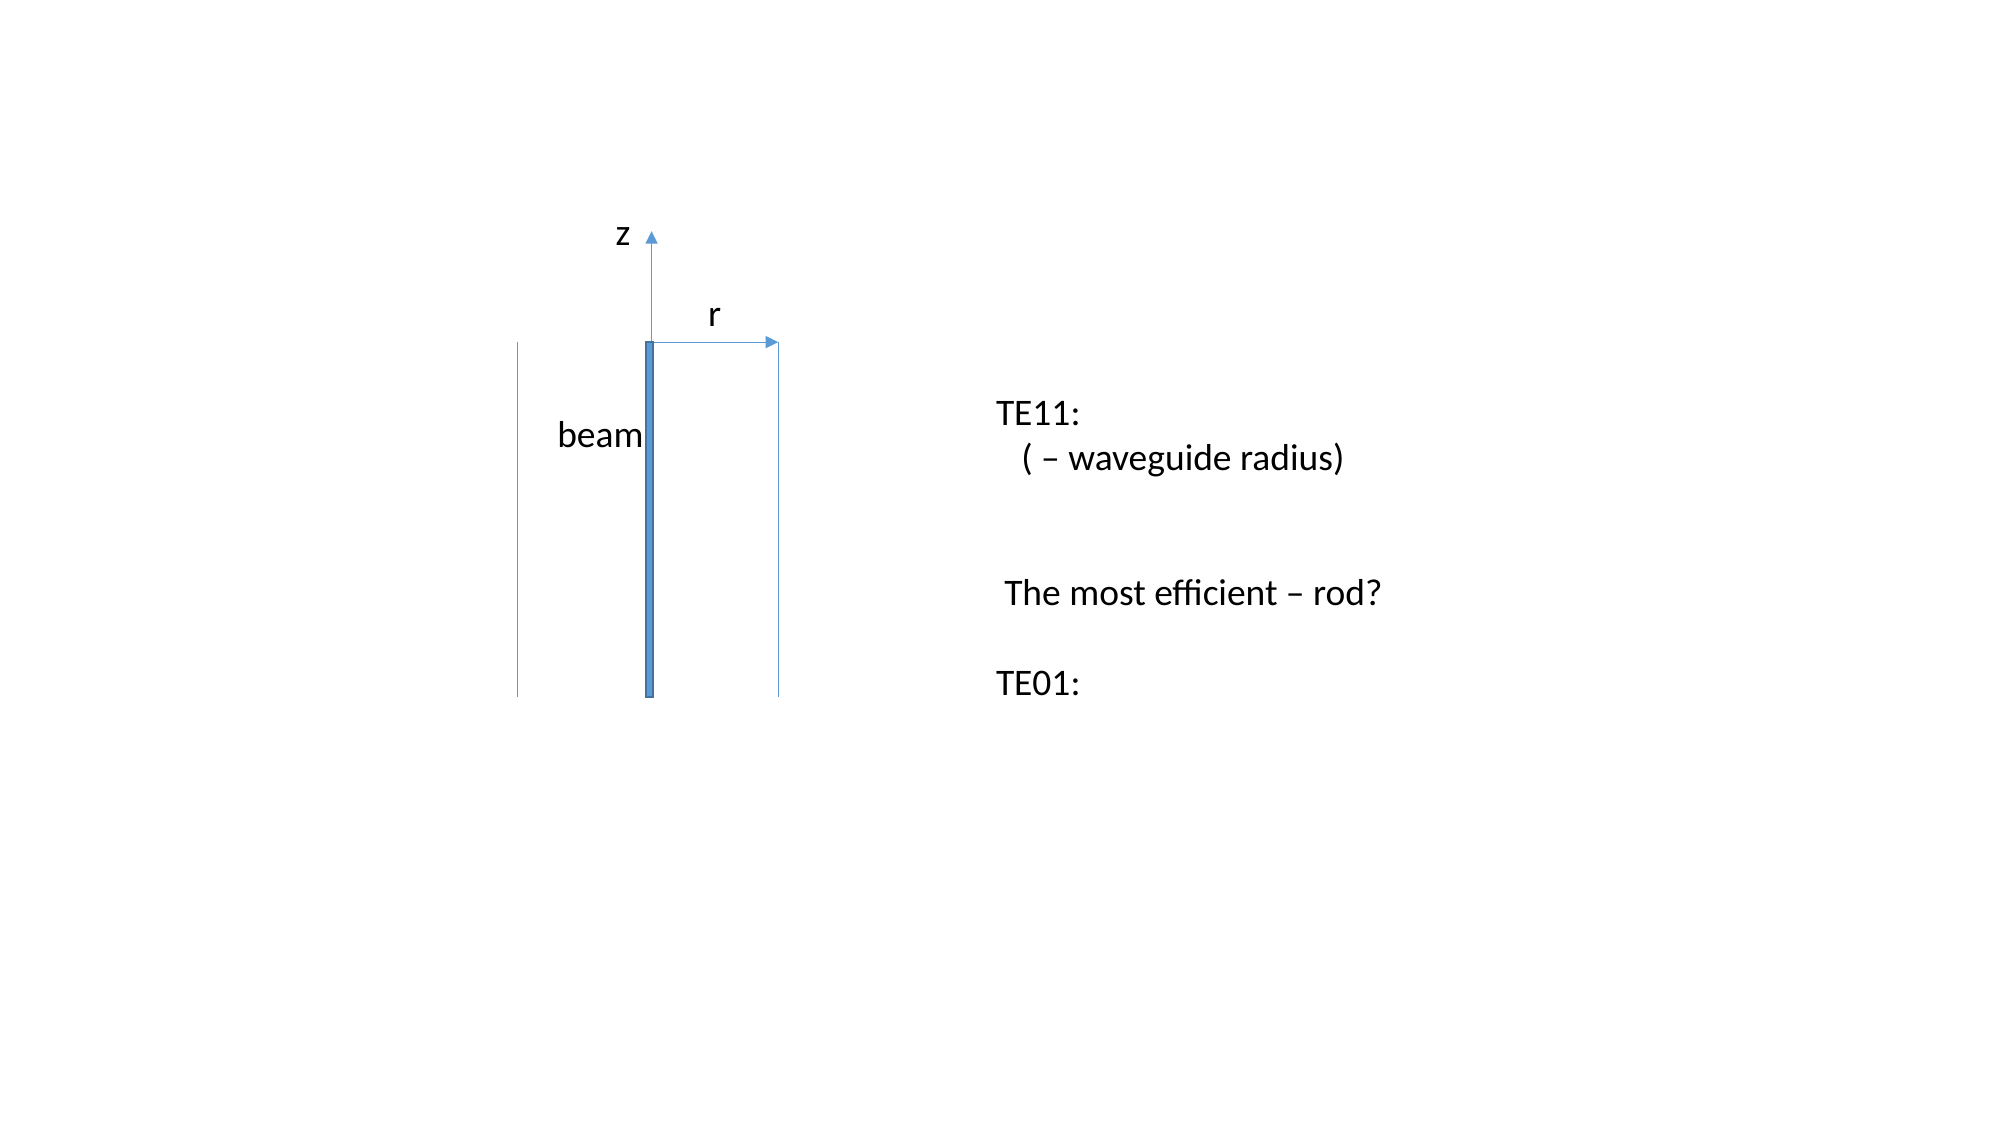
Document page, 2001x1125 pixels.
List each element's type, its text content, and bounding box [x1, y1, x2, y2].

text_box r [693, 281, 737, 342]
text_box z [600, 200, 646, 261]
text_box [645, 341, 654, 402]
text_box beam [542, 402, 659, 463]
text_box [645, 463, 654, 698]
